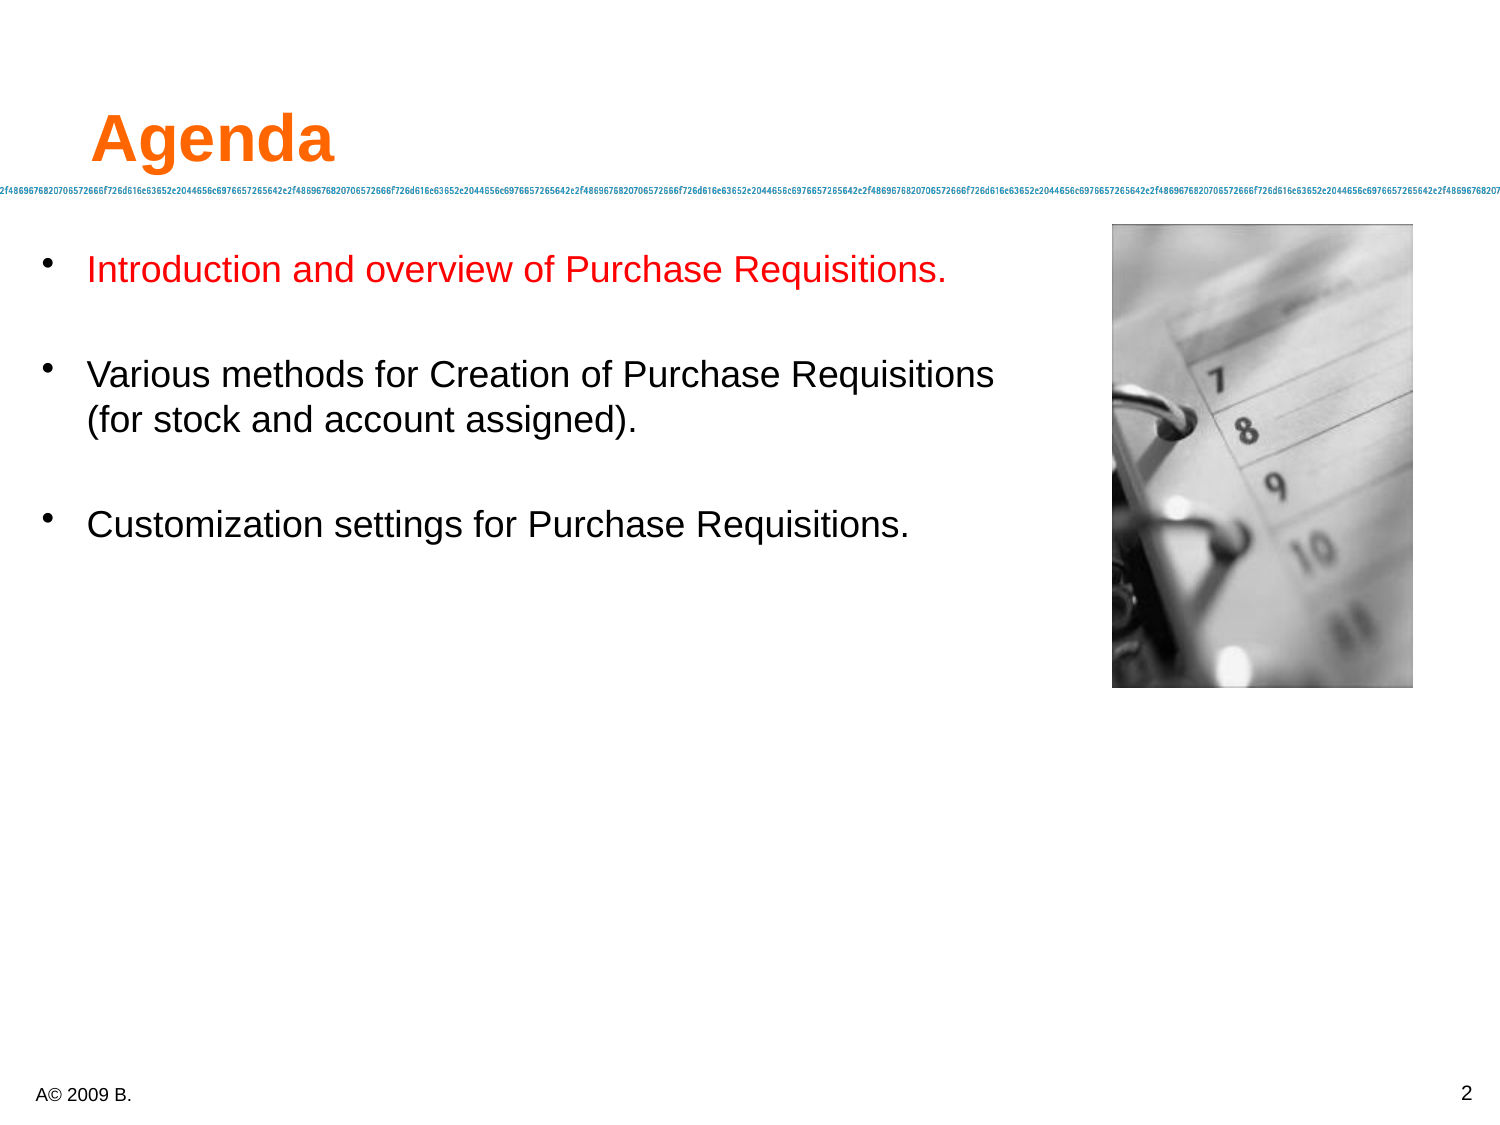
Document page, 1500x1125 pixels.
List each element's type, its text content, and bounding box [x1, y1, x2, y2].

title Agenda [74, 32, 1413, 183]
picture [0, 186, 1500, 194]
slide_number 2 [1137, 1046, 1488, 1125]
list Introduction and overview of Purchase Requisitions. Various methods for Creation of Purchase Requisitions (for stock and account assigned). Customization settings for Purchase Requisitions. [26, 237, 1063, 1113]
picture [1112, 224, 1413, 688]
